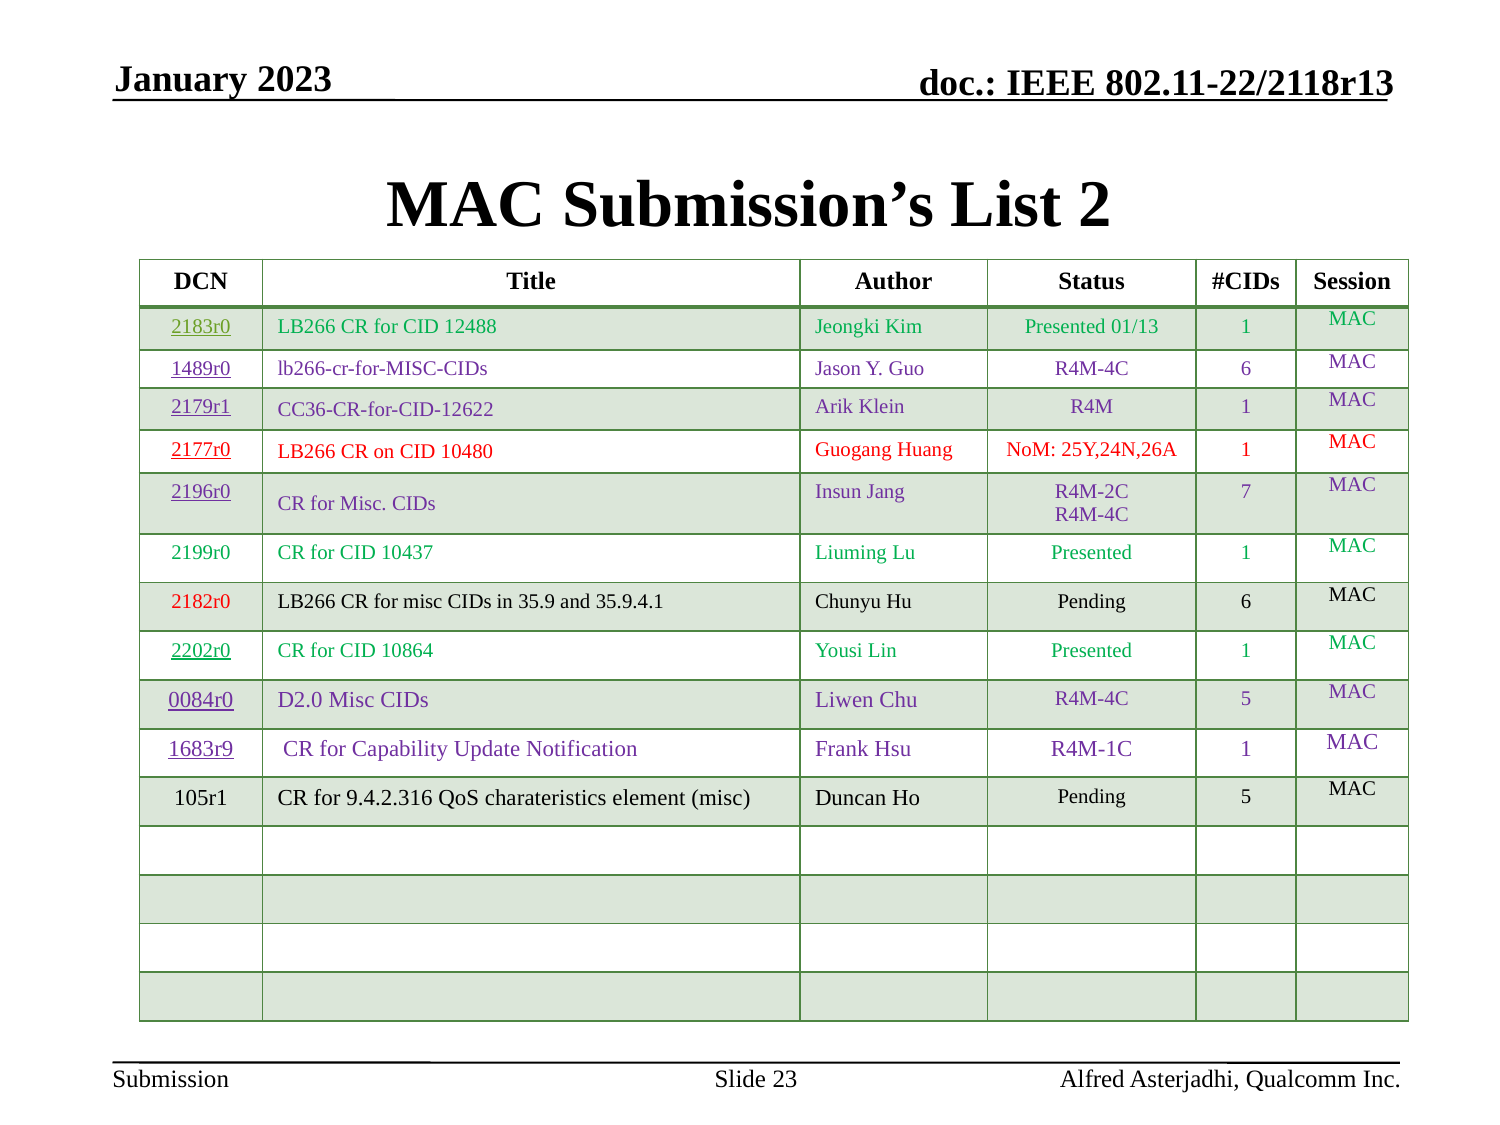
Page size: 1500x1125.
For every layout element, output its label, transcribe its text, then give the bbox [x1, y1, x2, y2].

table_cell LB266 CR for CID 12488 [263, 309, 799, 349]
table_cell MAC [1297, 474, 1408, 533]
table_cell [1297, 924, 1408, 971]
table_header Session [1297, 260, 1408, 305]
table_cell CR for Misc. CIDs [263, 474, 799, 533]
table_cell [1197, 973, 1295, 1020]
table_cell Arik Klein [801, 389, 987, 429]
table_cell 2183r0 [140, 309, 262, 349]
table_cell [801, 827, 987, 874]
table_cell 2196r0 [140, 474, 262, 533]
table_cell [988, 876, 1195, 923]
table_cell CR for Capability Update Notification [263, 730, 799, 776]
table_cell Pending [988, 778, 1195, 825]
table_cell lb266-cr-for-MISC-CIDs [263, 351, 799, 387]
table_cell LB266 CR on CID 10480 [263, 431, 799, 472]
table_cell [801, 924, 987, 971]
table_cell 6 [1197, 583, 1295, 630]
table_cell [1297, 876, 1408, 923]
table_cell [988, 827, 1195, 874]
table_cell Presented [988, 535, 1195, 582]
table_cell 2199r0 [140, 535, 262, 582]
table_cell 105r1 [140, 778, 262, 825]
table_header Status [988, 260, 1195, 305]
table_cell Guogang Huang [801, 431, 987, 472]
table_header DCN [140, 260, 262, 305]
table_cell Duncan Ho [801, 778, 987, 825]
table_cell 2202r0 [140, 632, 262, 679]
table_cell 5 [1197, 681, 1295, 728]
table_cell [263, 924, 799, 971]
table_cell 5 [1197, 778, 1295, 825]
table_cell 2177r0 [140, 431, 262, 472]
table_header Author [801, 260, 987, 305]
table_cell R4M [988, 389, 1195, 429]
table_cell [140, 876, 262, 923]
table_cell [263, 827, 799, 874]
table_cell MAC [1297, 632, 1408, 679]
table_cell [988, 924, 1195, 971]
table_cell MAC [1297, 535, 1408, 582]
table_cell [988, 973, 1195, 1020]
table_cell [263, 973, 799, 1020]
table_cell Chunyu Hu [801, 583, 987, 630]
table_cell R4M-1C [988, 730, 1195, 776]
table_cell [140, 827, 262, 874]
table_cell 1 [1197, 632, 1295, 679]
table_cell 2182r0 [140, 583, 262, 630]
table_cell MAC [1297, 730, 1408, 776]
table_cell [1197, 876, 1295, 923]
table_cell [1197, 827, 1295, 874]
table_cell 1489r0 [140, 351, 262, 387]
table_cell 1 [1197, 730, 1295, 776]
table_cell 1 [1197, 309, 1295, 349]
table_cell 1 [1197, 389, 1295, 429]
table_cell 6 [1197, 351, 1295, 387]
footer Alfred Asterjadhi, Qualcomm Inc. [878, 1061, 1402, 1093]
table_cell 2179r1 [140, 389, 262, 429]
table_header Title [263, 260, 799, 305]
table_cell LB266 CR for misc CIDs in 35.9 and 35.9.4.1 [263, 583, 799, 630]
table_header #CIDs [1197, 260, 1295, 305]
table_cell Pending [988, 583, 1195, 630]
table_cell R4M-4C [988, 351, 1195, 387]
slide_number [114, 54, 423, 100]
table_cell 1683r9 [140, 730, 262, 776]
table_cell MAC [1297, 431, 1408, 472]
table_cell 7 [1197, 474, 1295, 533]
table_cell CR for 9.4.2.316 QoS charateristics element (misc) [263, 778, 799, 825]
table_cell Presented 01/13 [988, 309, 1195, 349]
table_cell MAC [1297, 389, 1408, 429]
table_cell [801, 876, 987, 923]
table_cell [140, 973, 262, 1020]
table_cell 0084r0 [140, 681, 262, 728]
table_cell Liuming Lu [801, 535, 987, 582]
table_cell MAC [1297, 351, 1408, 387]
table_cell R4M-4C [988, 681, 1195, 728]
slide_number Slide 23 [712, 1061, 800, 1123]
table_cell MAC [1297, 583, 1408, 630]
table_cell MAC [1297, 681, 1408, 728]
table_cell 1 [1197, 431, 1295, 472]
table_cell [1197, 924, 1295, 971]
table_cell CR for CID 10864 [263, 632, 799, 679]
table_cell 1 [1197, 535, 1295, 582]
table_cell CR for CID 10437 [263, 535, 799, 582]
table_cell [801, 973, 987, 1020]
table_cell [140, 924, 262, 971]
table_cell Insun Jang [801, 474, 987, 533]
title MAC Submission’s List 2 [112, 112, 1388, 288]
table_cell MAC [1297, 778, 1408, 825]
table_cell R4M-2C R4M-4C [988, 474, 1195, 533]
table_cell NoM: 25Y,24N,26A [988, 431, 1195, 472]
table_cell Jason Y. Guo [801, 351, 987, 387]
table_cell CC36-CR-for-CID-12622 [263, 389, 799, 429]
table_cell [1297, 973, 1408, 1020]
table_cell Presented [988, 632, 1195, 679]
table_cell Yousi Lin [801, 632, 987, 679]
table_cell [1297, 827, 1408, 874]
table_cell Jeongki Kim [801, 309, 987, 349]
table_cell Liwen Chu [801, 681, 987, 728]
table_cell [263, 876, 799, 923]
table_cell Frank Hsu [801, 730, 987, 776]
table_cell D2.0 Misc CIDs [263, 681, 799, 728]
table_cell MAC [1297, 309, 1408, 349]
